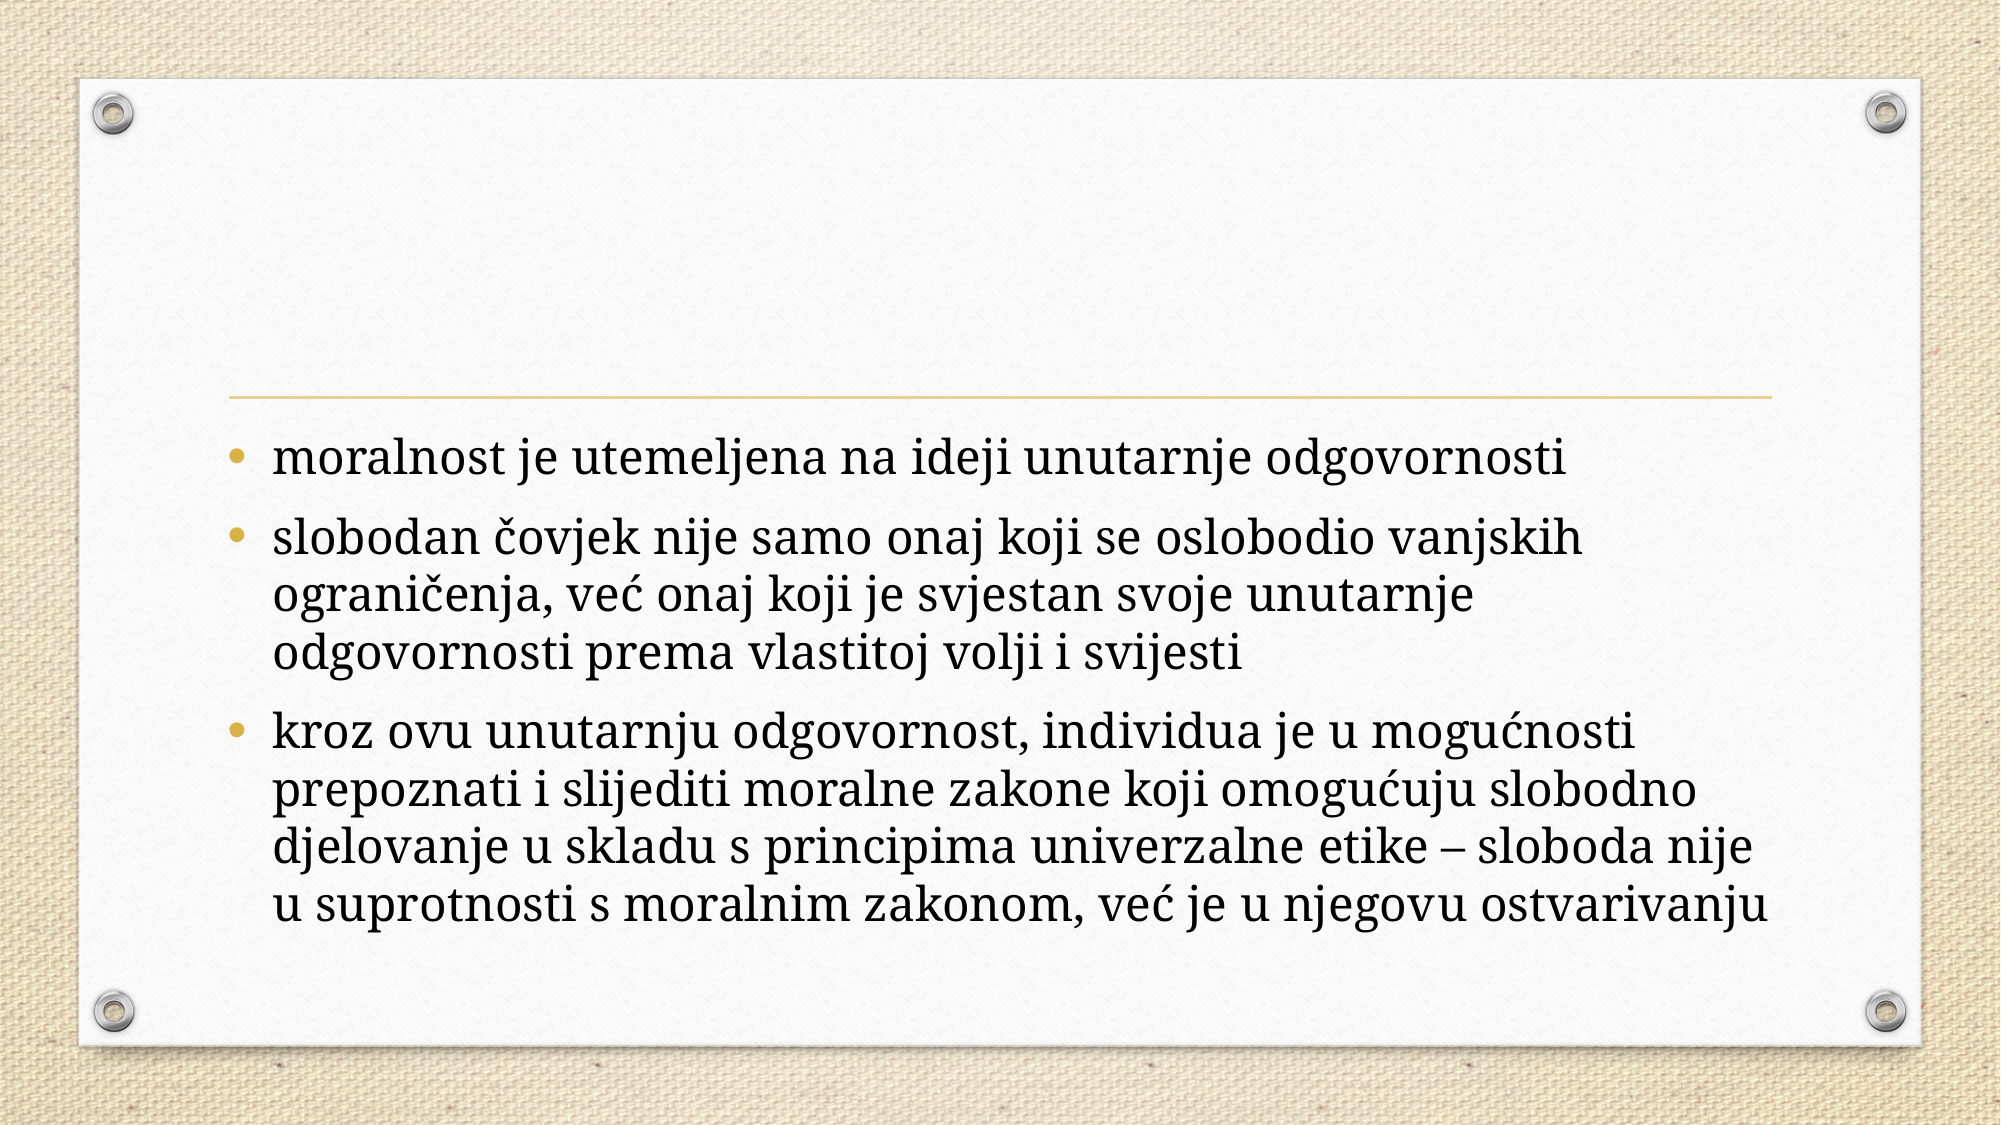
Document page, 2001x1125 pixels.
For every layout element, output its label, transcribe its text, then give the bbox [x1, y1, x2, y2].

list moralnost je utemeljena na ideji unutarnje odgovornosti slobodan čovjek nije samo onaj koji se oslobodio vanjskih ograničenja, već onaj koji je svjestan svoje unutarnje odgovornosti prema vlastitoj volji i svijesti kroz ovu unutarnju odgovornost, individua je u mogućnosti prepoznati i slijediti moralne zakone koji omogućuju slobodno djelovanje u skladu s principima univerzalne etike – sloboda nije u suprotnosti s moralnim zakonom, već je u njegovu ostvarivanju [212, 419, 1788, 964]
picture [0, 0, 2001, 1125]
